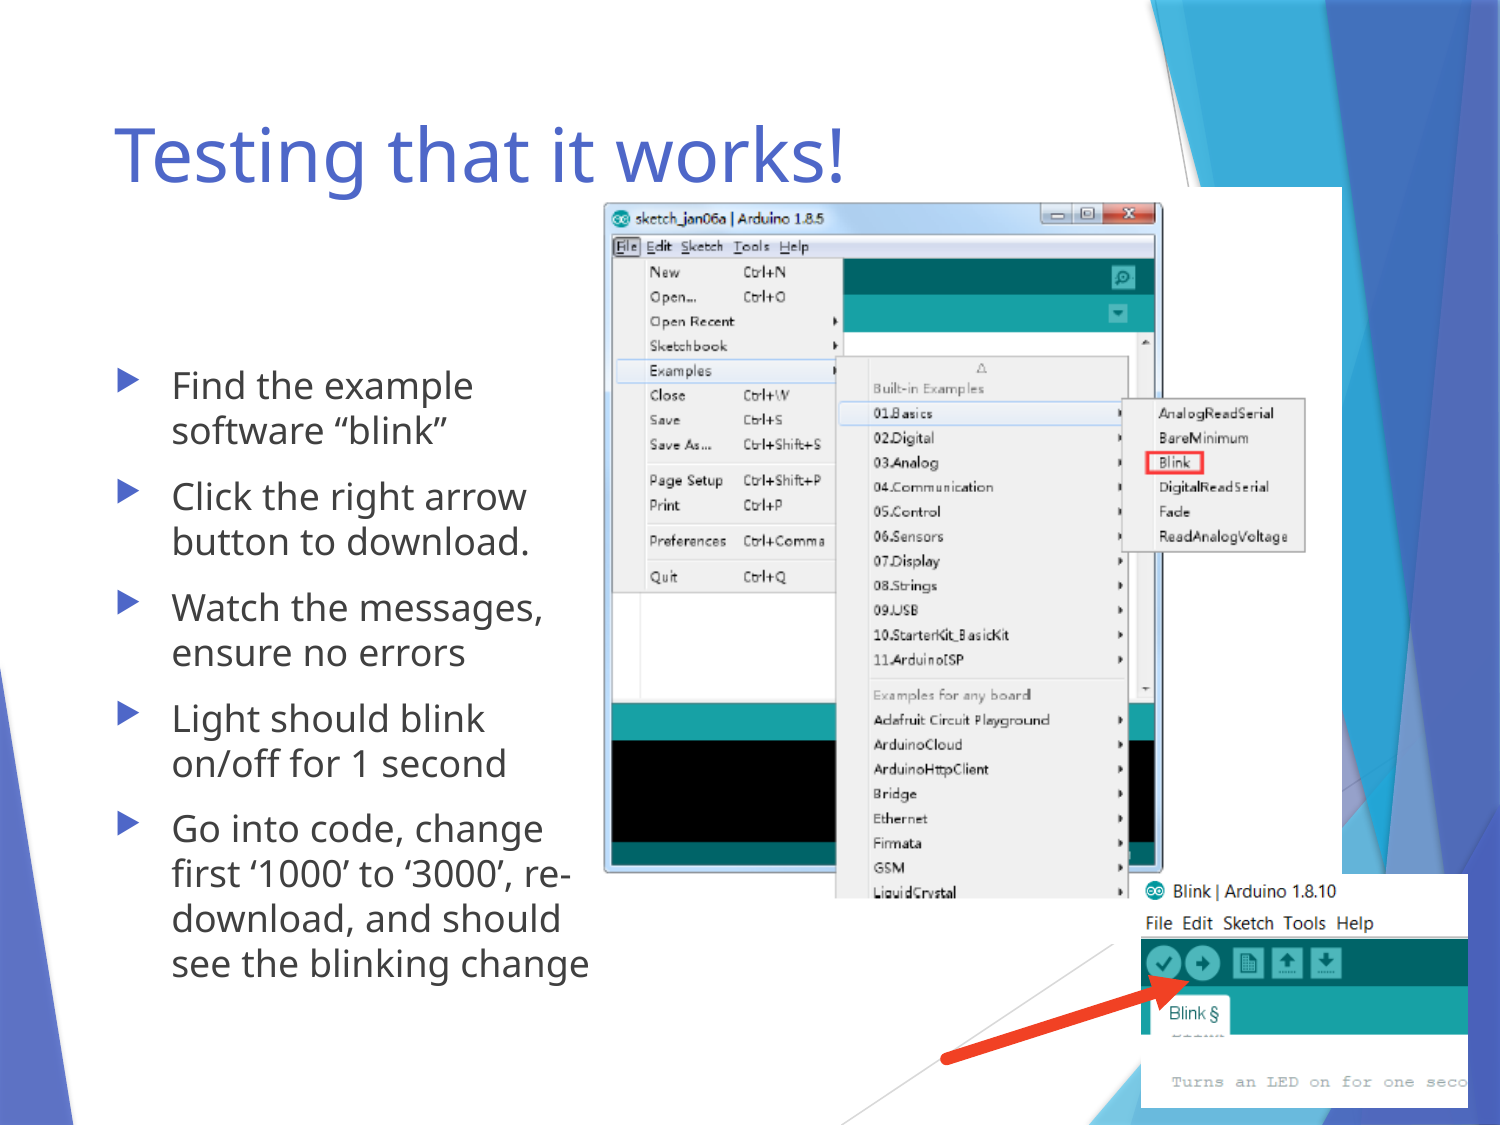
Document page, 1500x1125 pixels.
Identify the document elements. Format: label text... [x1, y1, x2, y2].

picture [584, 186, 1469, 1108]
list Find the example software “blink” Click the right arrow button to download. Watch the messages, ensure no errors Light should blink on/off for 1 second Go into code, change first ‘1000’ to ‘3000’, re-download, and should see the blinking change [99, 354, 607, 1091]
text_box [945, 980, 1190, 1060]
title Testing that it works! [99, 99, 1142, 317]
